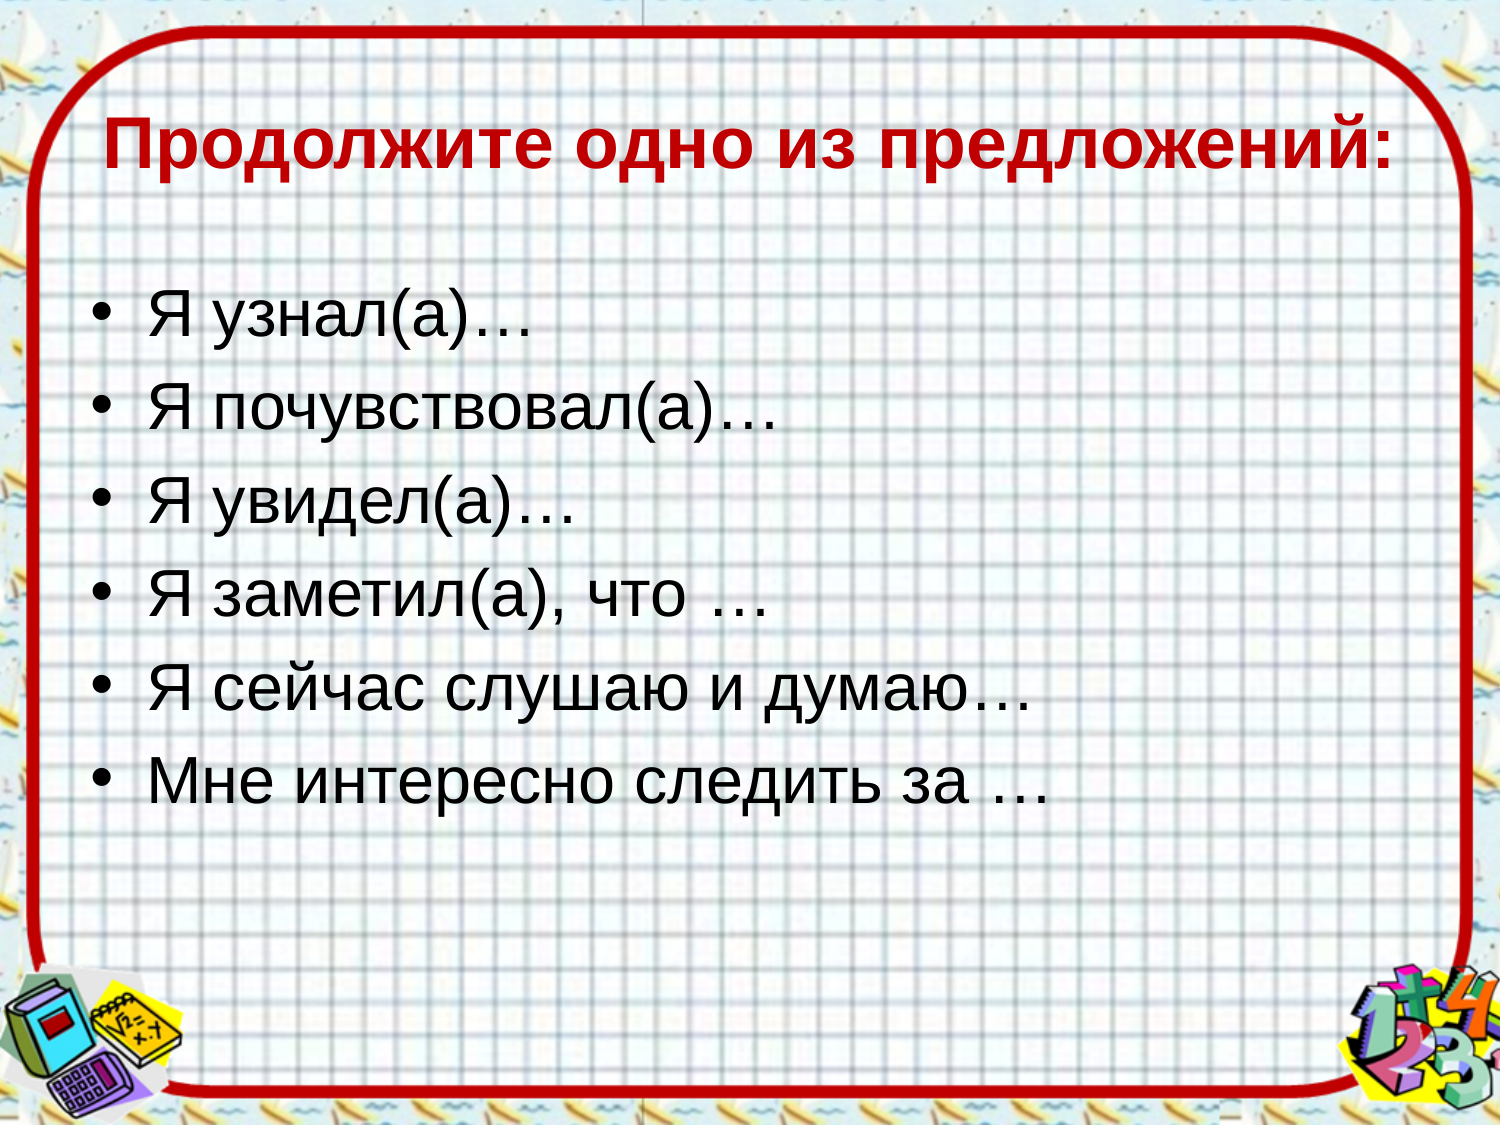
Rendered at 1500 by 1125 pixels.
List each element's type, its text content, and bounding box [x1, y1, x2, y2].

title Продолжите одно из предложений: [75, 45, 1425, 233]
list Я узнал(а)… Я почувствовал(а)… Я увидел(а)… Я заметил(а), что … Я сейчас слушаю и думаю… Мне интересно следить за … [74, 262, 1426, 1006]
picture [0, 0, 1500, 1125]
